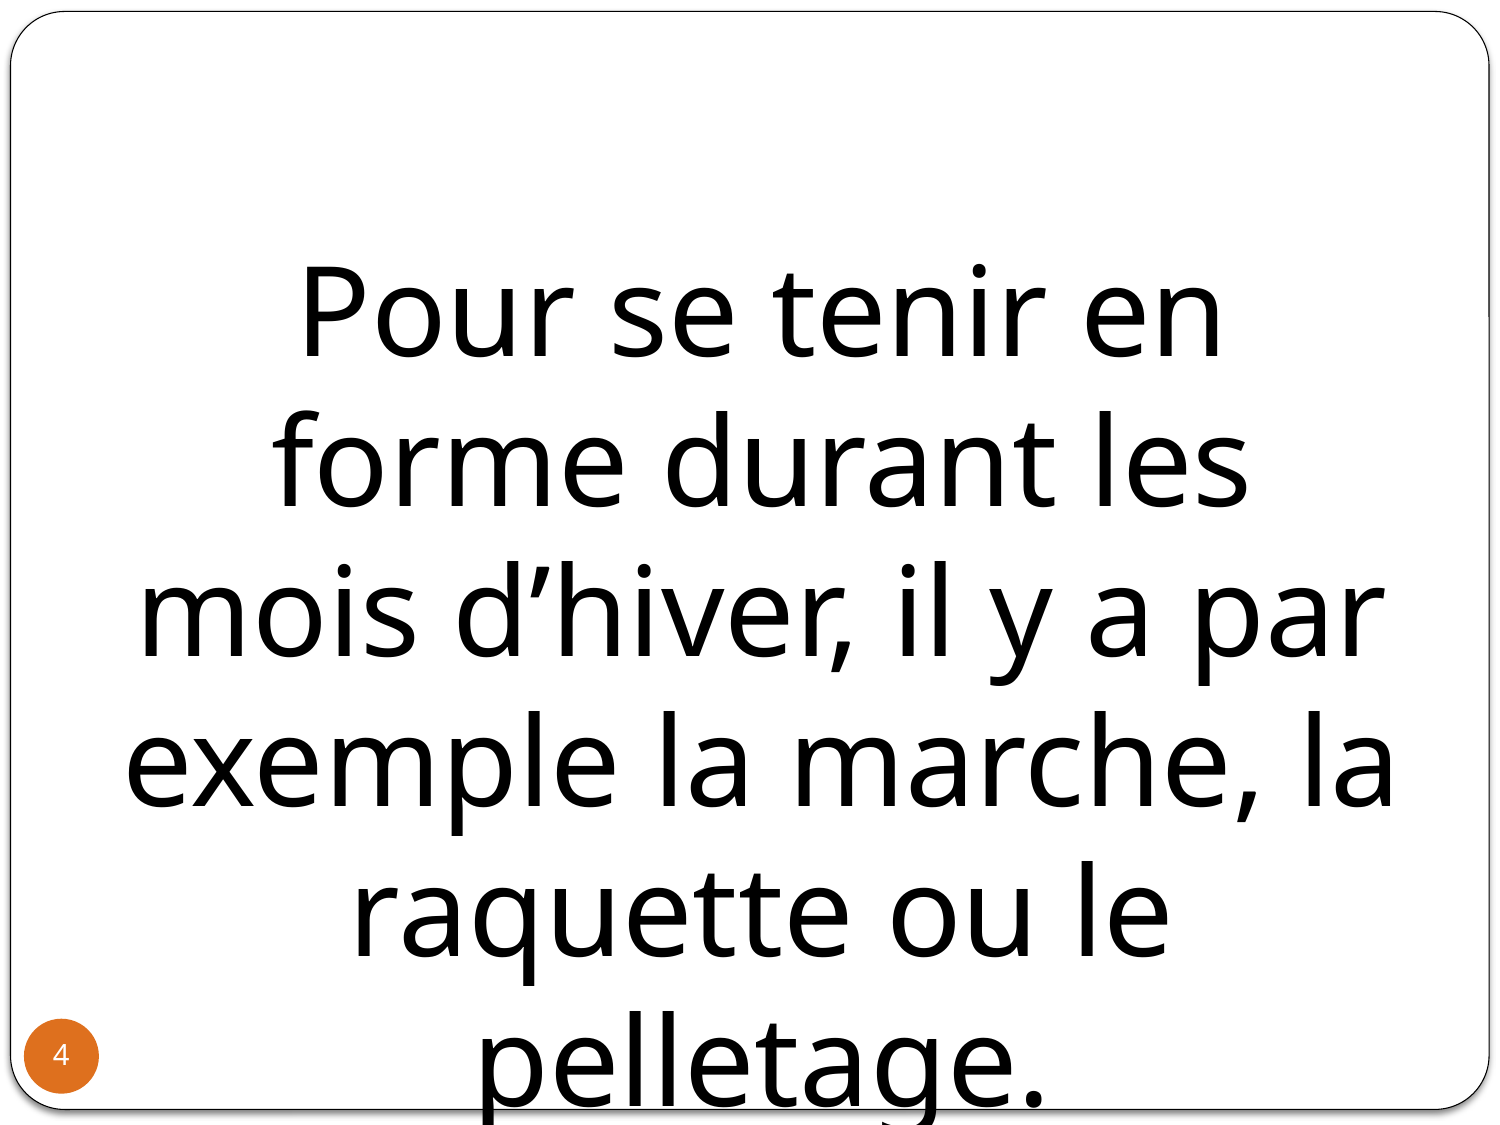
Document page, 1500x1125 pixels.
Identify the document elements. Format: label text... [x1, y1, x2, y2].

list Pour se tenir en forme durant les mois d’hiver, il y a par exemple la marche, la raquette ou le pelletage. [98, 223, 1425, 870]
slide_number 4 [23, 1018, 99, 1094]
